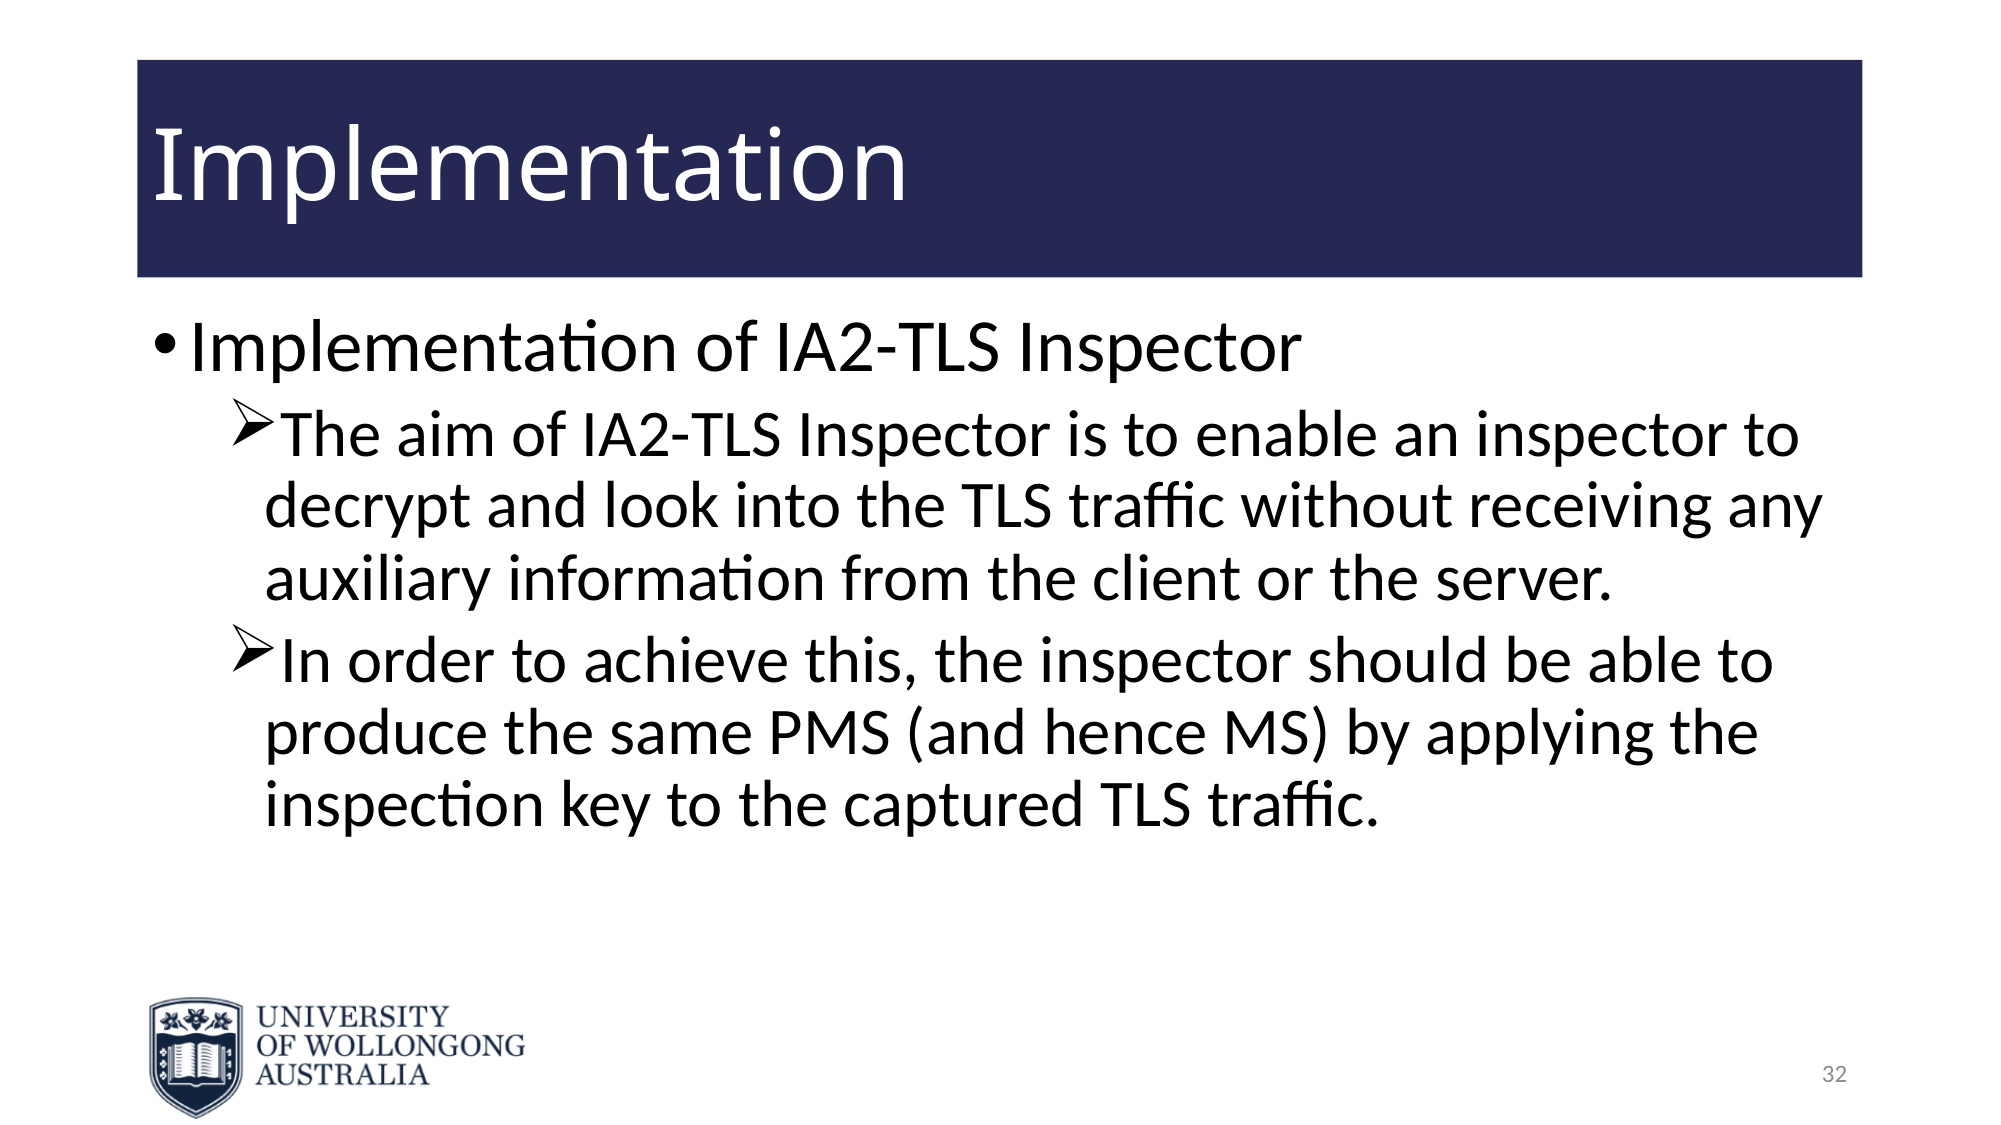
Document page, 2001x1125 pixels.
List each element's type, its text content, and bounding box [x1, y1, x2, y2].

slide_number 32 [1412, 1042, 1863, 1103]
list Implementation of IA2-TLS Inspector The aim of IA2-TLS Inspector is to enable an inspector to decrypt and look into the TLS traffic without receiving any auxiliary information from the client or the server. In order to achieve this, the inspector should be able to produce the same PMS (and hence MS) by applying the inspection key to the captured TLS traffic. [137, 299, 1863, 1014]
title Implementation [137, 59, 1863, 278]
picture [137, 1014, 548, 1125]
